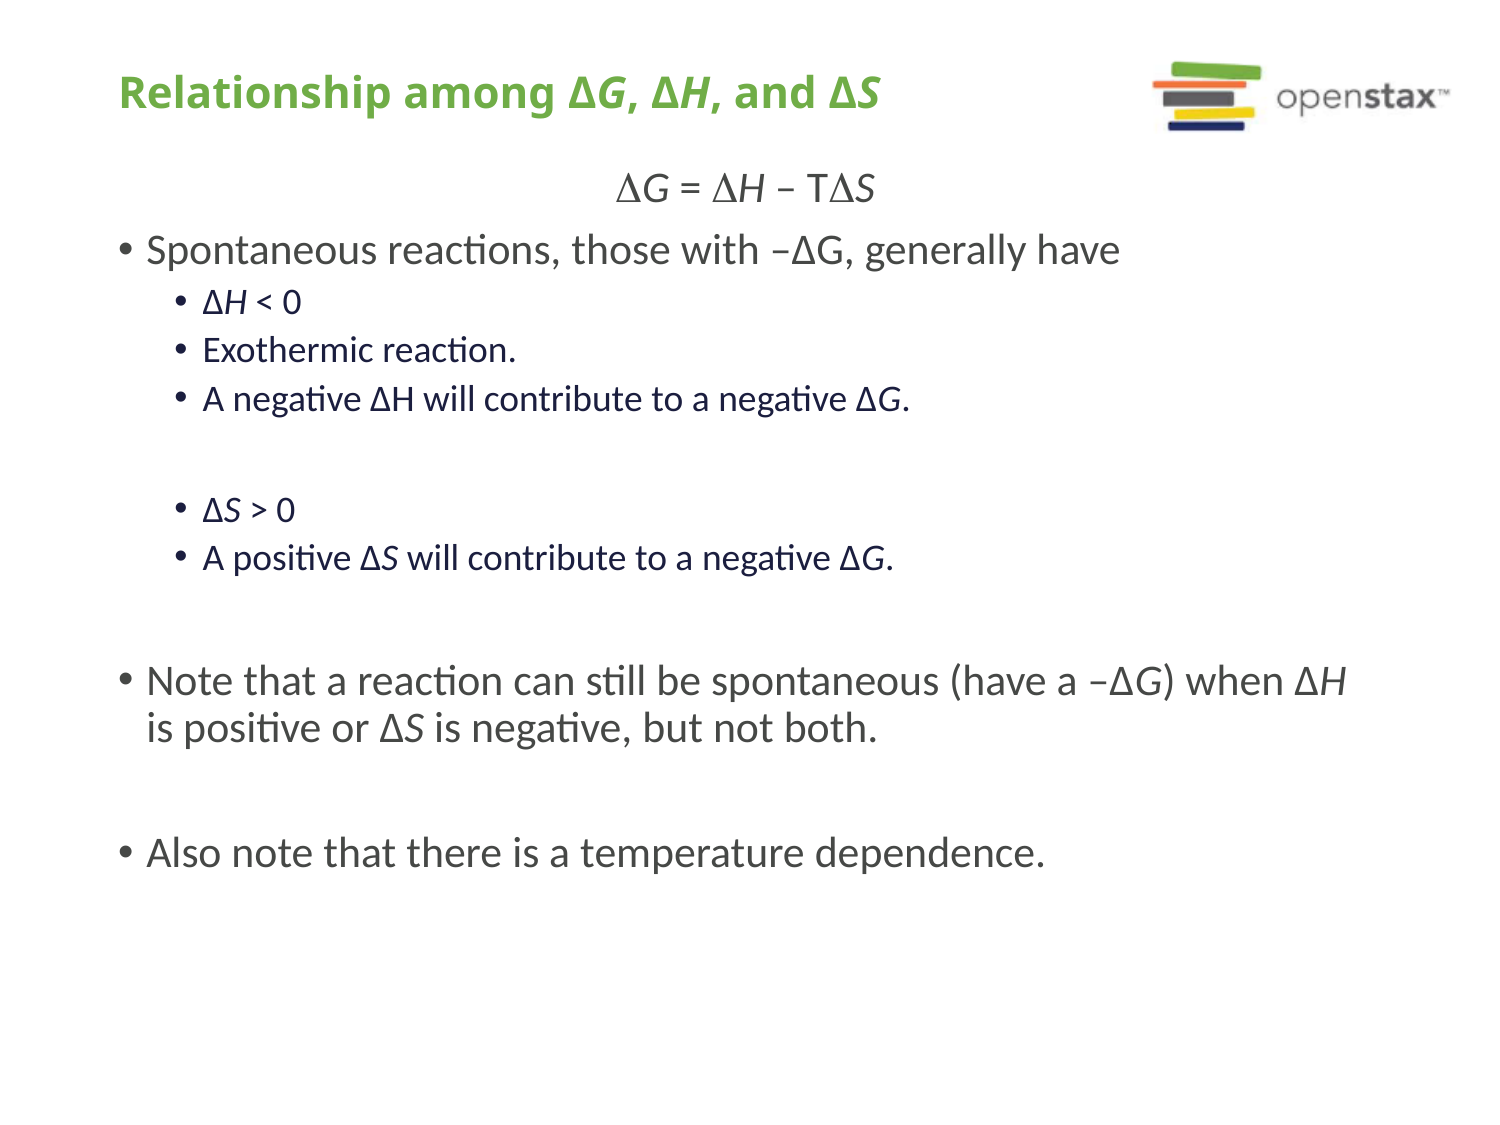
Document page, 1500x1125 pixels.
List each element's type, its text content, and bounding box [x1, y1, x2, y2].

picture [1151, 59, 1452, 134]
list DG = DH – TDS Spontaneous reactions, those with –ΔG, generally have ΔH < 0 Exothermic reaction. A negative ΔH will contribute to a negative ΔG. ΔS > 0 A positive ΔS will contribute to a negative ΔG. Note that a reaction can still be spontaneous (have a –ΔG) when ΔH is positive or ΔS is negative, but not both. Also note that there is a temperature dependence. [103, 156, 1397, 993]
title Relationship among ΔG, ΔH, and ΔS [103, 59, 1397, 130]
